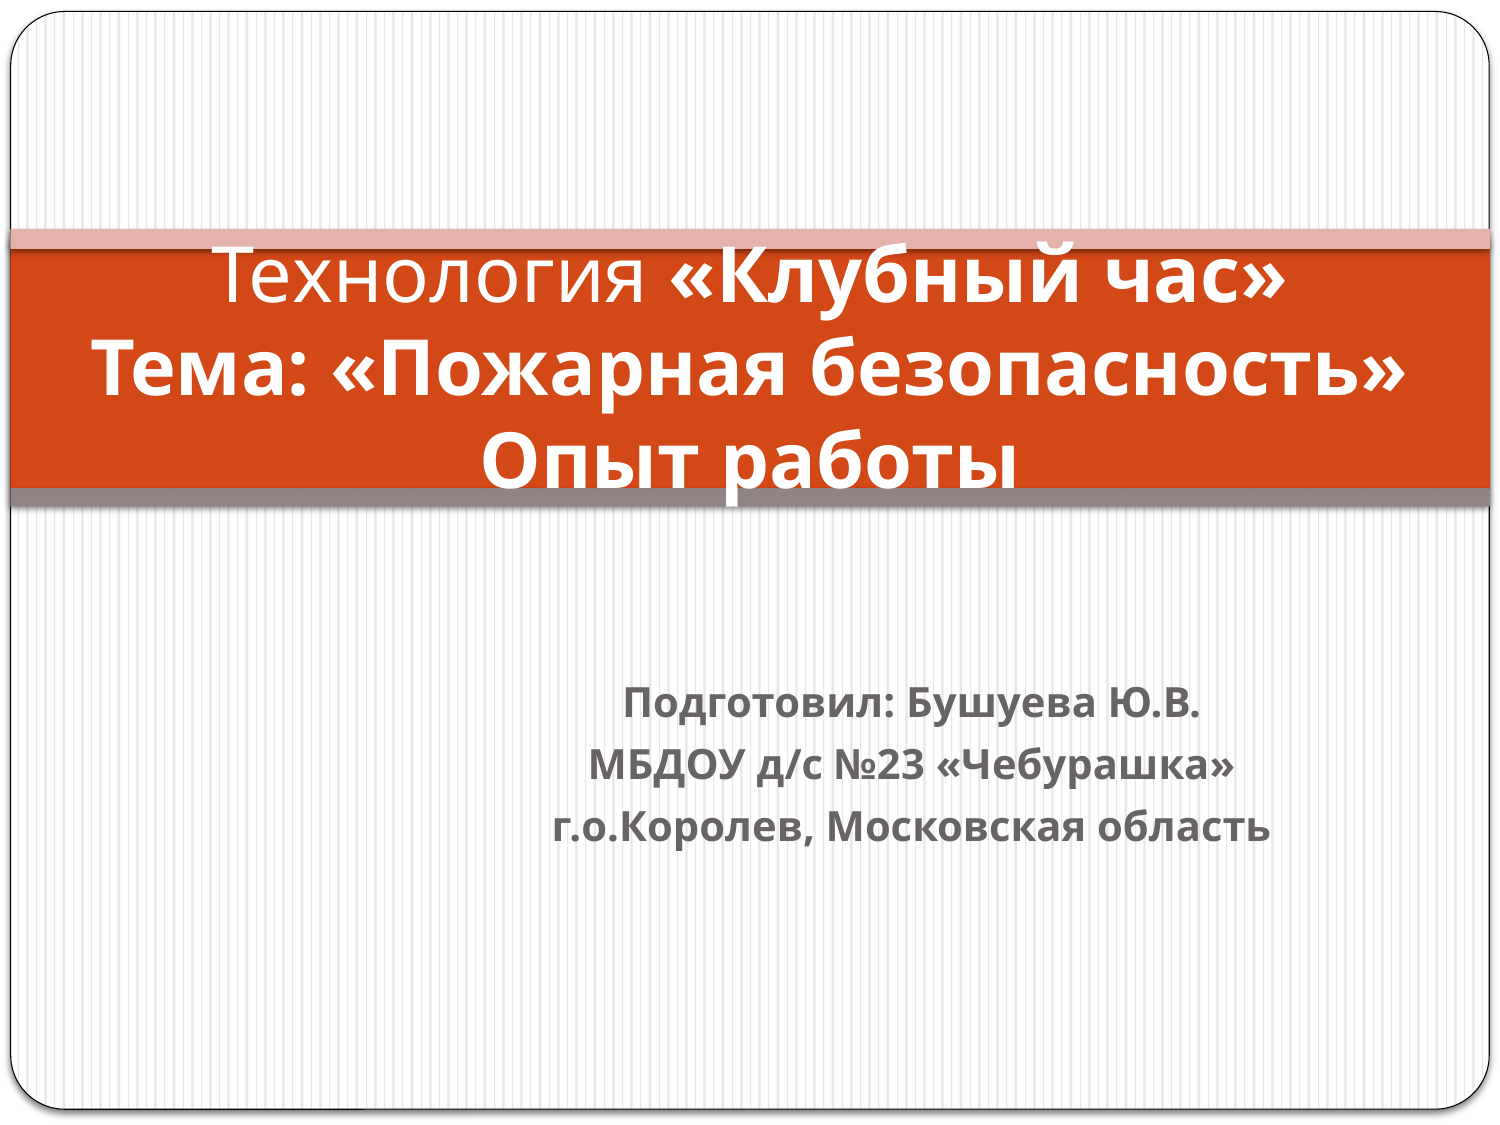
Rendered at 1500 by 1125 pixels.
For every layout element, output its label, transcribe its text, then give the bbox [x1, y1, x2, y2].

subtitle Подготовил: Бушуева Ю.В. МБДОУ д/c №23 «Чебурашка» г.о.Королев, Московская область [386, 667, 1437, 872]
title Технология «Клубный час» Тема: «Пожарная безопасность» Опыт работы [75, 23, 1425, 622]
